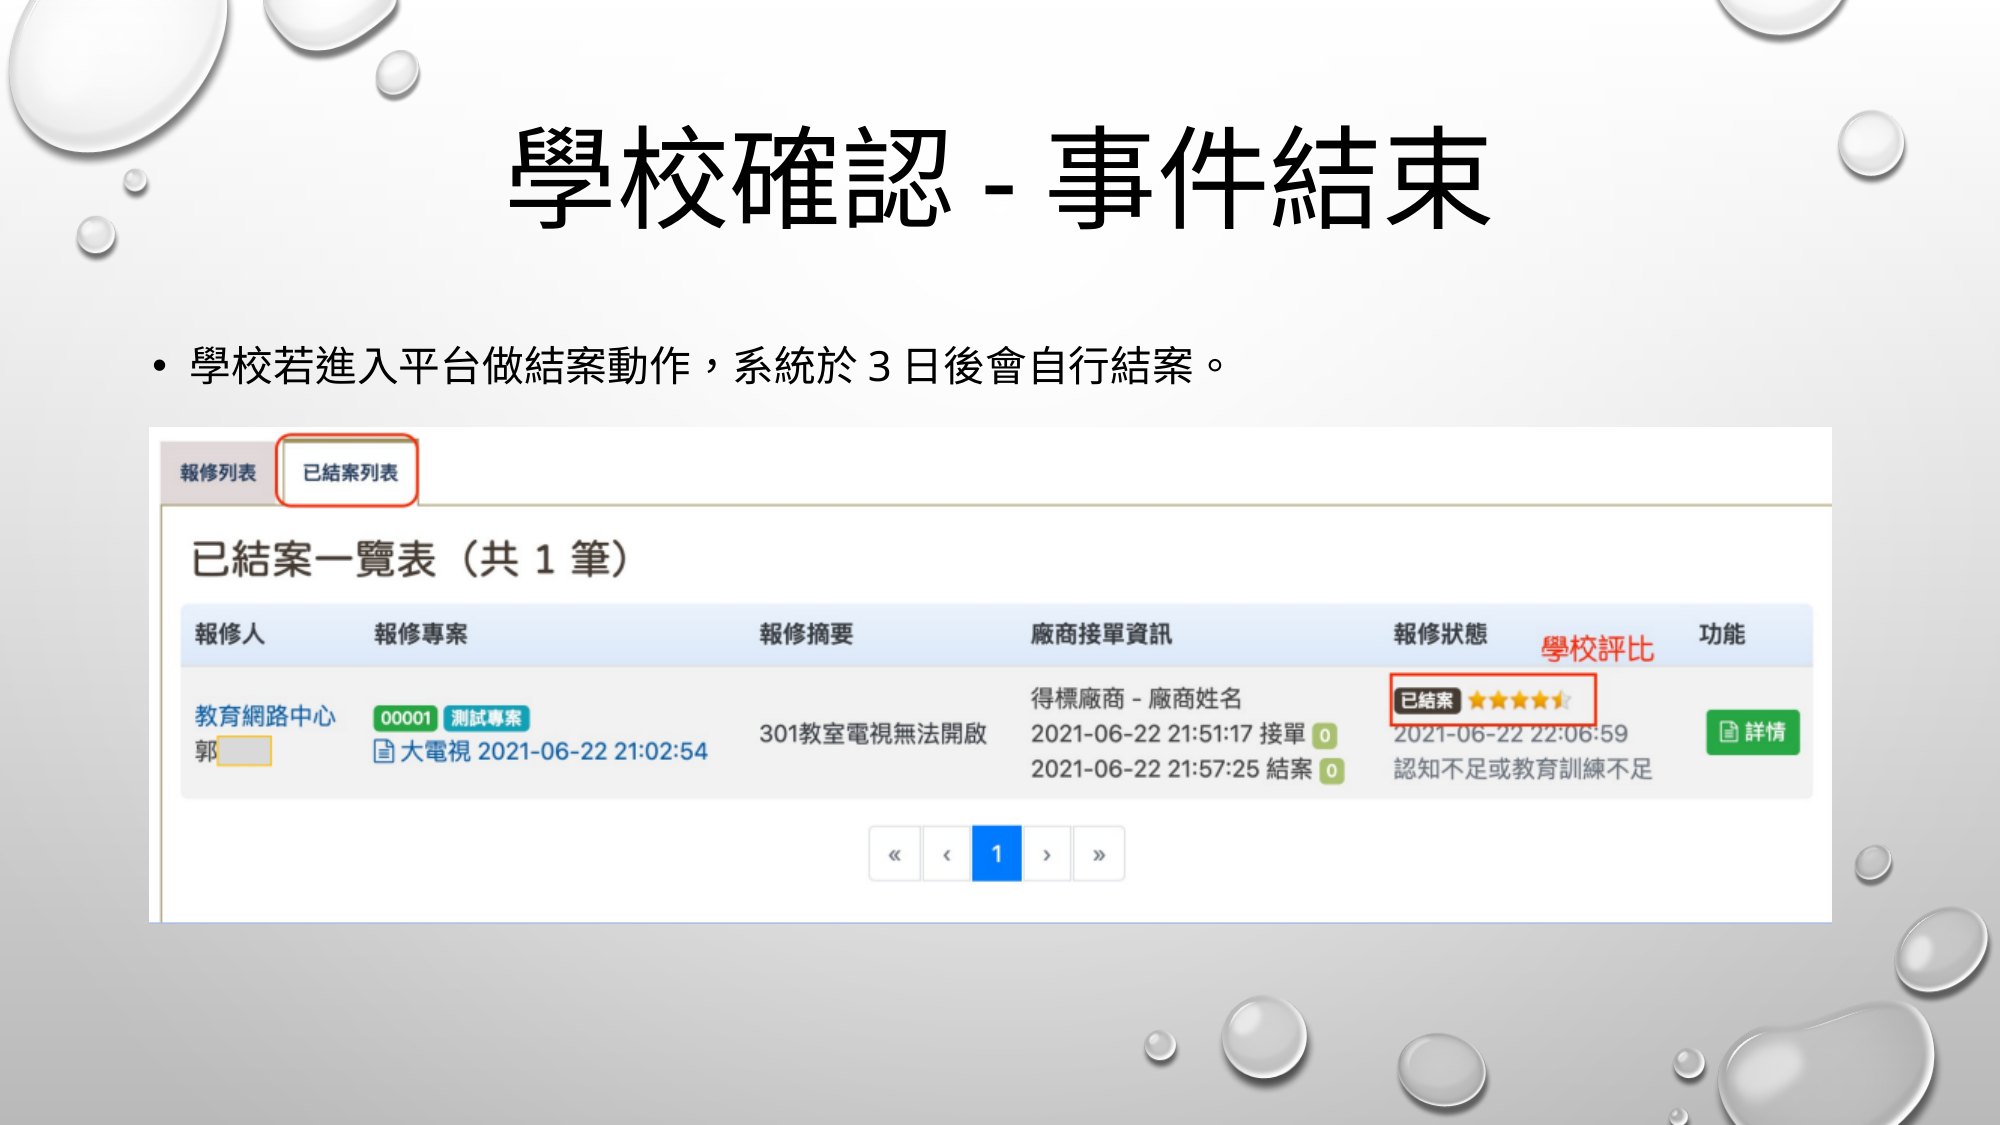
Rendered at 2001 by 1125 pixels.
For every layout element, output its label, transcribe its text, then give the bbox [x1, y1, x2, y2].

picture [0, 0, 2000, 1125]
title 學校確認-事件結束 [149, 52, 1851, 315]
list 學校若進入平台做結案動作，系統於3日後會自行結案。 [137, 322, 1838, 884]
